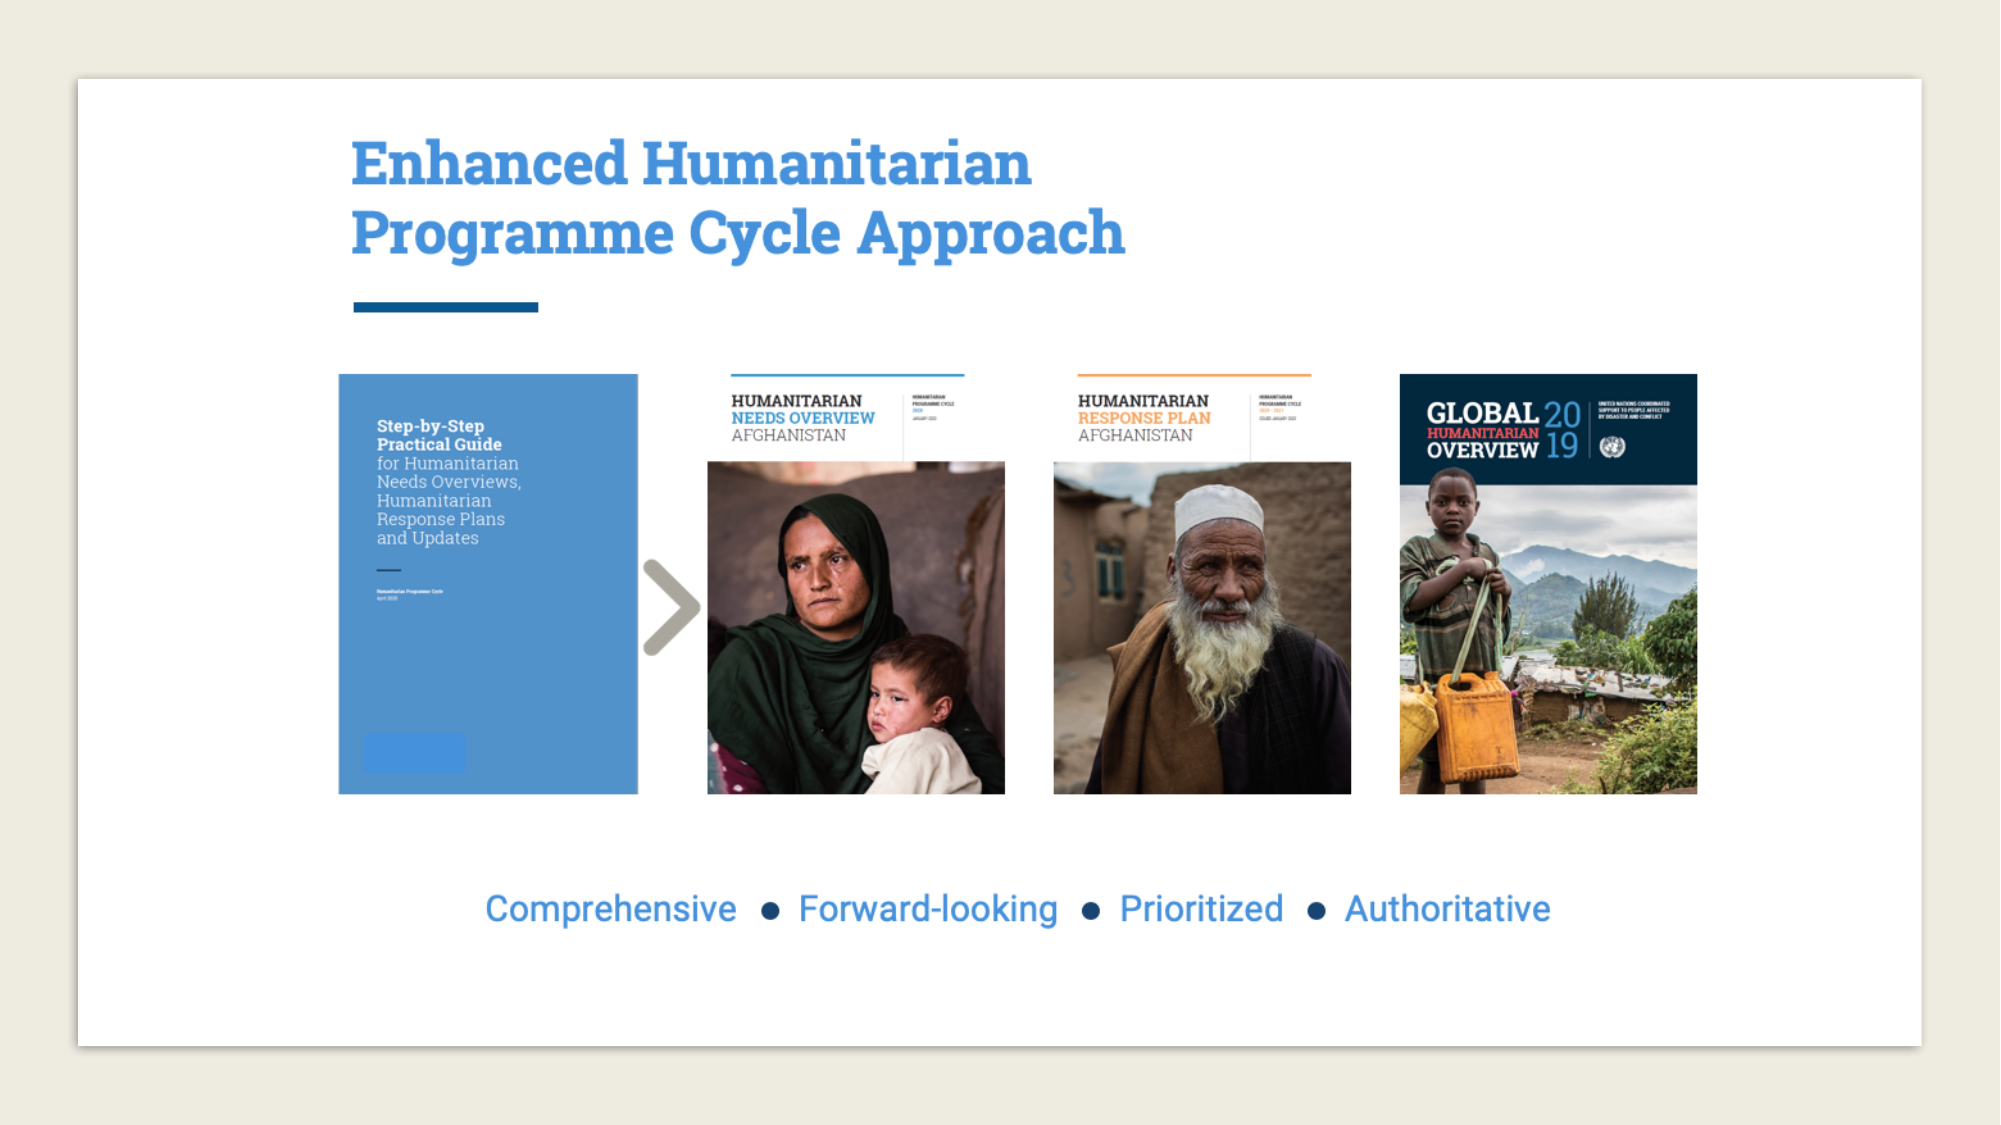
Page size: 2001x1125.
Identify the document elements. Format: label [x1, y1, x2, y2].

text_box [76, 77, 1924, 1048]
picture [291, 105, 1709, 1020]
text_box [0, 0, 2000, 1125]
